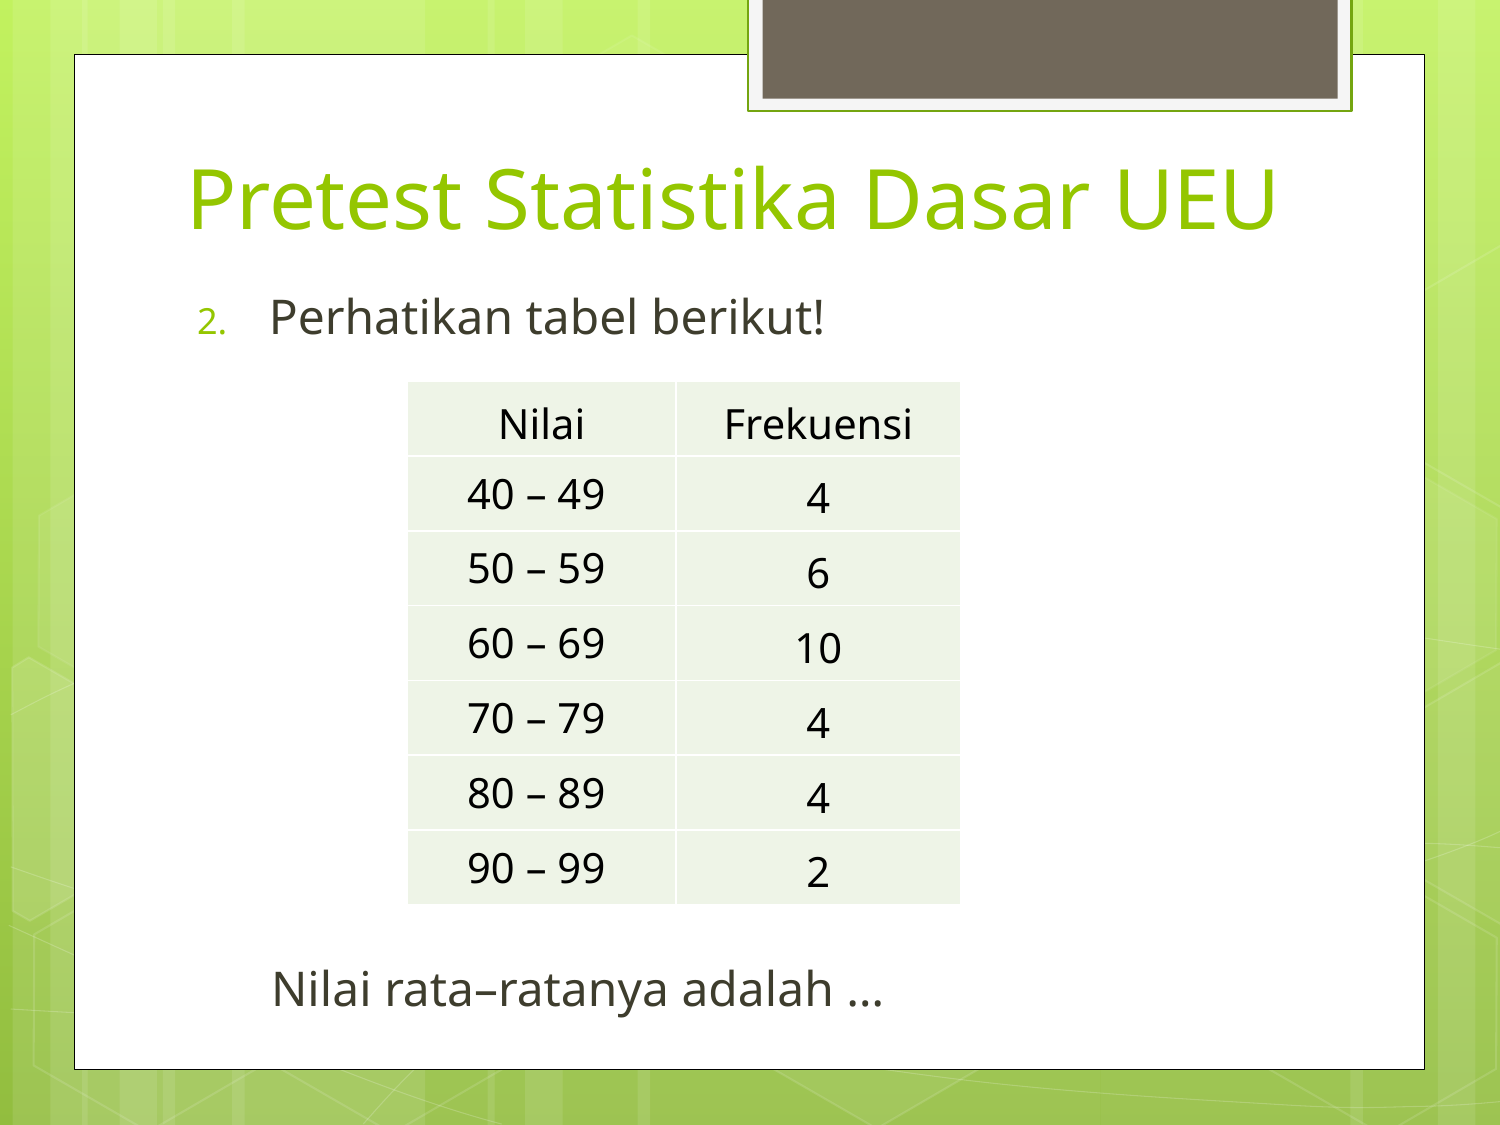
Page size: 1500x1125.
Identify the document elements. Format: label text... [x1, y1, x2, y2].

table_cell 6 [677, 532, 960, 605]
table_header Frekuensi [677, 382, 960, 455]
table_cell 80 – 89 [408, 756, 675, 829]
table_cell 90 – 99 [408, 831, 675, 904]
table_cell 10 [677, 606, 960, 680]
table_cell 70 – 79 [408, 681, 675, 754]
list Perhatikan tabel berikut! Nilai rata–ratanya adalah … [171, 278, 1283, 1024]
table_cell 4 [677, 756, 960, 829]
table_cell 4 [677, 457, 960, 530]
table_header Nilai [408, 382, 675, 455]
table_cell 50 – 59 [408, 532, 675, 605]
table_cell 4 [677, 681, 960, 754]
table_cell 2 [677, 831, 960, 904]
title Pretest Statistika Dasar UEU [171, 66, 1324, 254]
table_cell 40 – 49 [408, 457, 675, 530]
table_cell 60 – 69 [408, 606, 675, 680]
